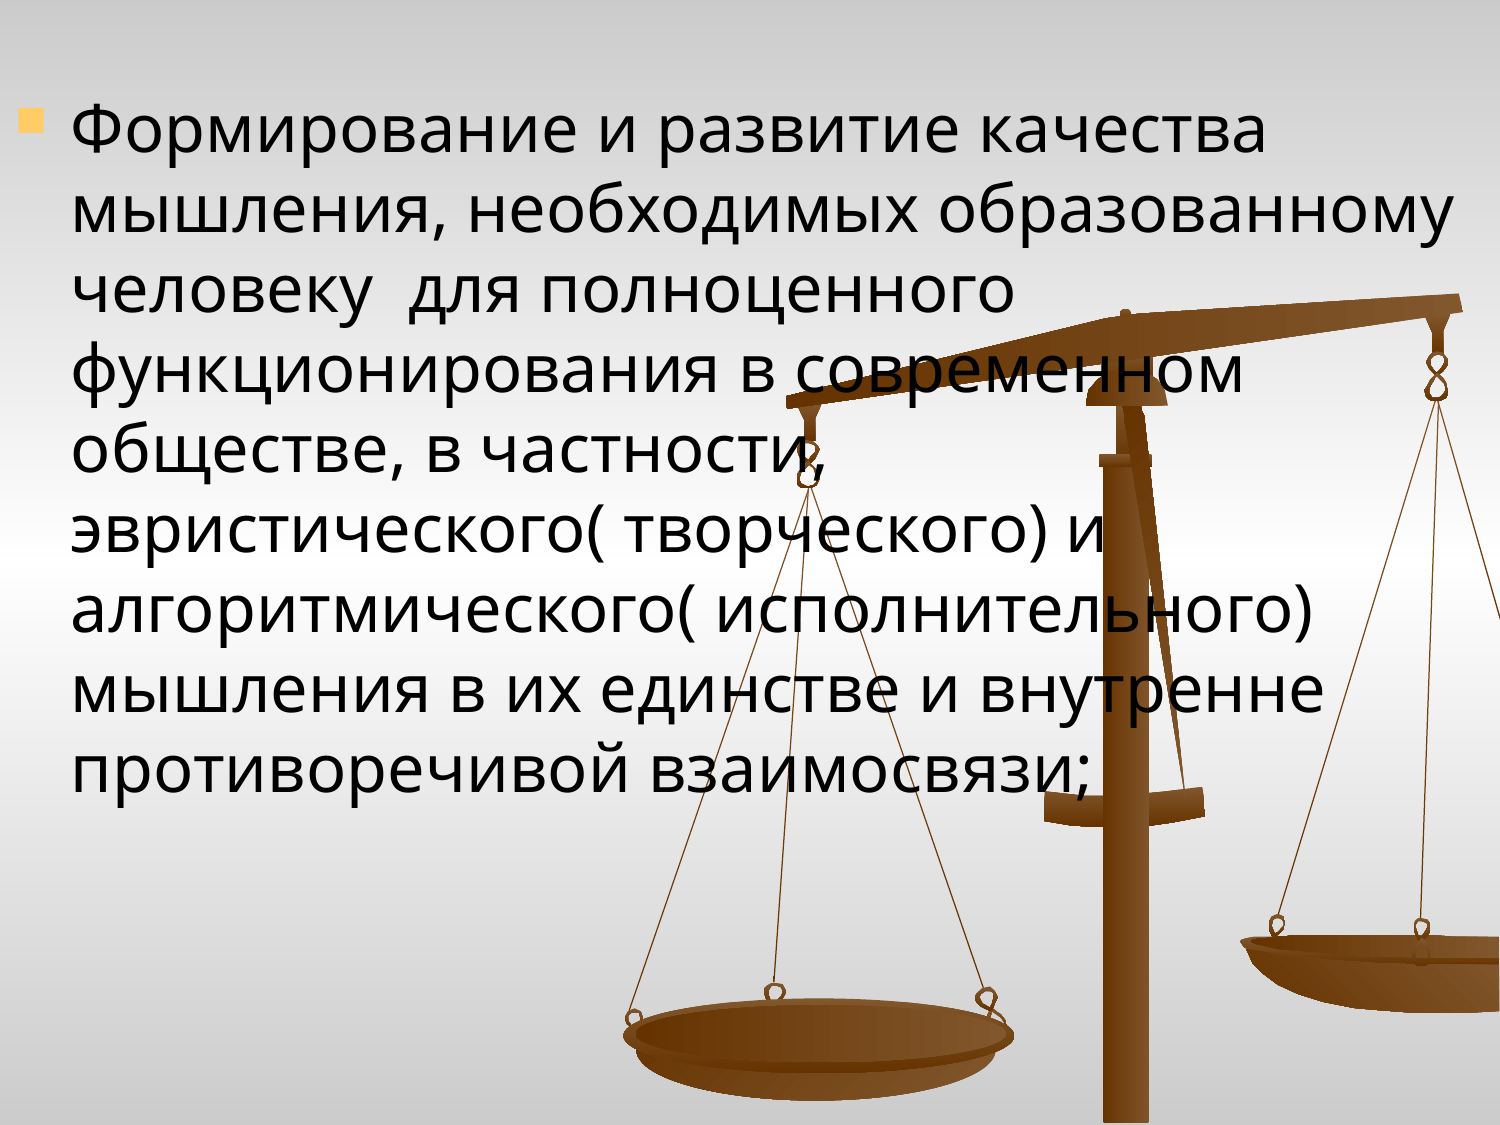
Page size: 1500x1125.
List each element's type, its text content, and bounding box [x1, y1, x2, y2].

list Формирование и развитие качества мышления, необходимых образованному человеку для полноценного функционирования в современном обществе, в частности, эвристического( творческого) и алгоритмического( исполнительного) мышления в их единстве и внутренне противоречивой взаимосвязи; [0, 77, 1500, 1006]
